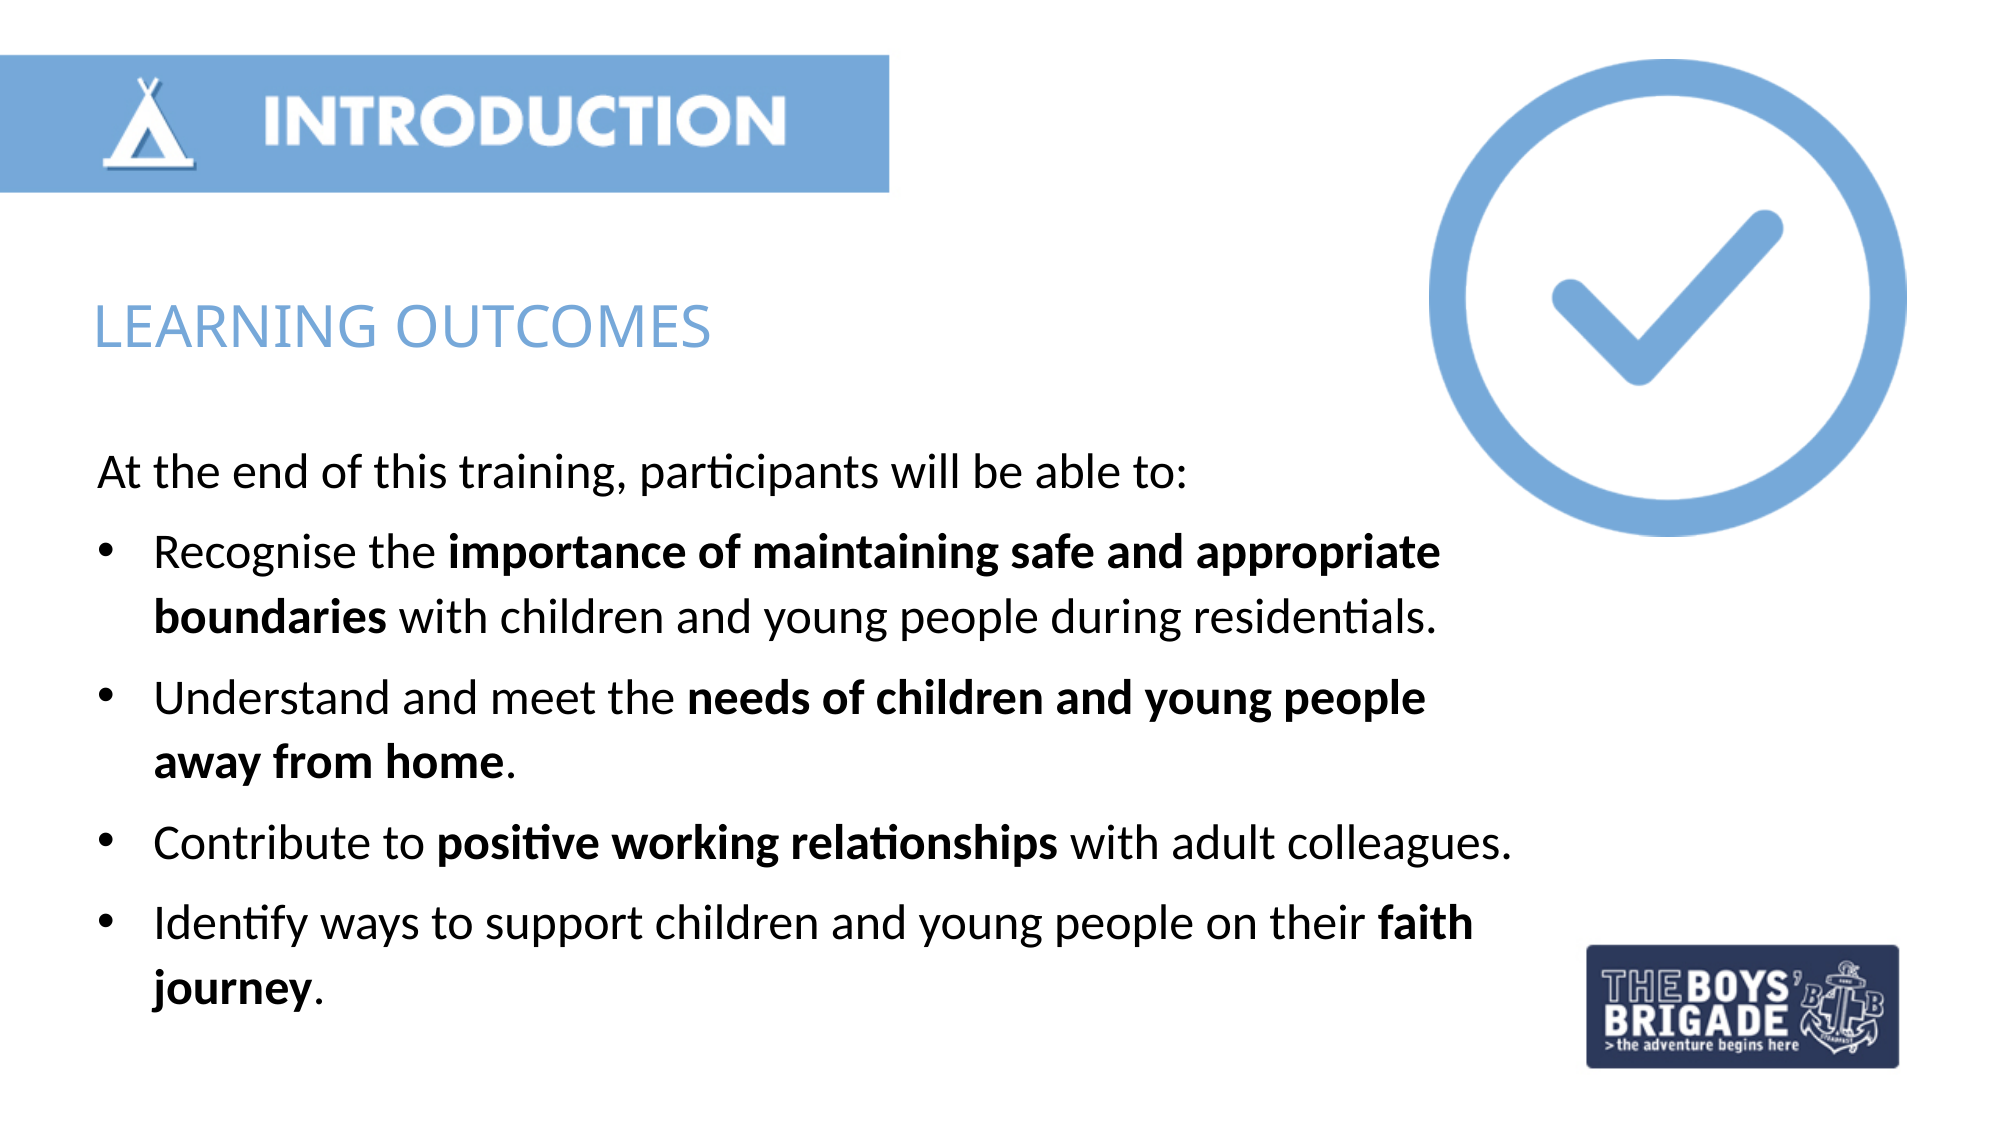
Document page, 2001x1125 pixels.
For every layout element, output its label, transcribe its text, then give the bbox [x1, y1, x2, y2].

text_box LEARNING OUTCOMES [77, 281, 1429, 367]
picture [0, 0, 2001, 1125]
text_box At the end of this training, participants will be able to: Recognise the importance of maintaining safe and appropriate boundaries with children and young people during residentials. Understand and meet the needs of children and young people away from home. Contribute to positive working relationships with adult colleagues. Identify ways to support children and young people on their faith journey. [82, 426, 1545, 1022]
